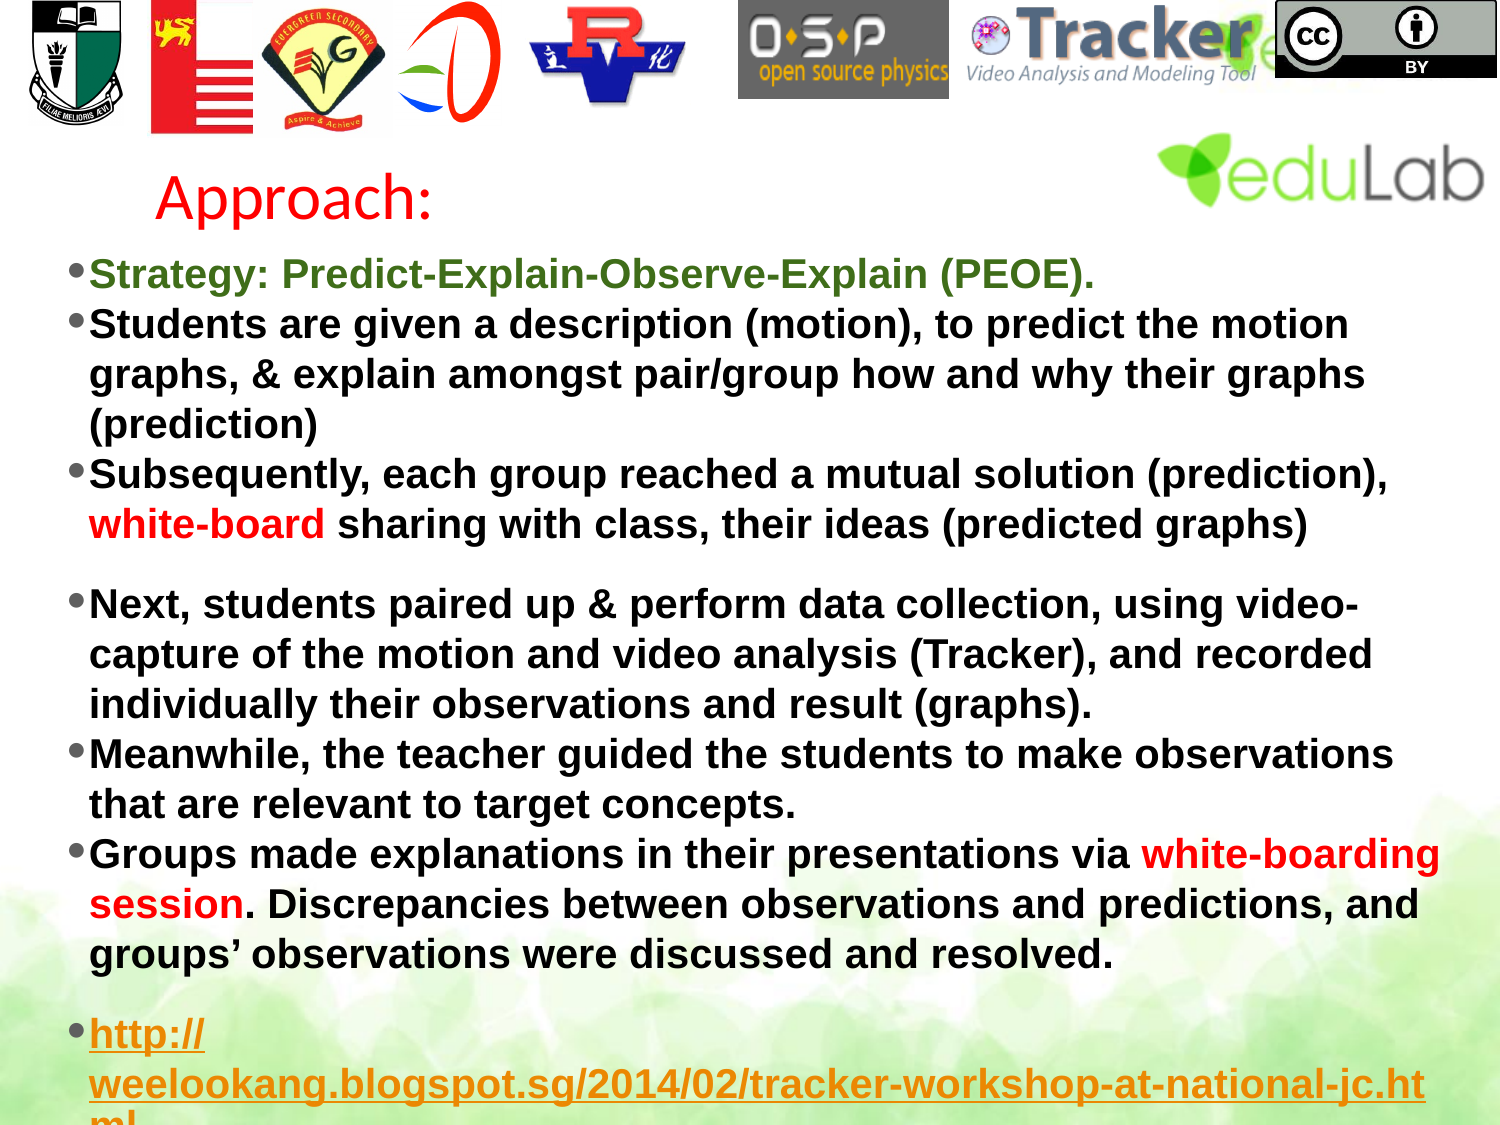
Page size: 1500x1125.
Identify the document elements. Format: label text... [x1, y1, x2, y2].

picture [0, 0, 1500, 1125]
title Approach: [17, 119, 573, 268]
list Strategy: Predict-Explain-Observe-Explain (PEOE). Students are given a description (motion), to predict the motion graphs, & explain amongst pair/group how and why their graphs (prediction) Subsequently, each group reached a mutual solution (prediction), white-board sharing with class, their ideas (predicted graphs) Next, students paired up & perform data collection, using video-capture of the motion and video analysis (Tracker), and recorded individually their observations and result (graphs). Meanwhile, the teacher guided the students to make observations that are relevant to target concepts. Groups made explanations in their presentations via white-boarding session. Discrepancies between observations and predictions, and groups’ observations were discussed and resolved. http://weelookang.blogspot.sg/2014/02/tracker-workshop-at-national-jc.html [17, 231, 1465, 1125]
